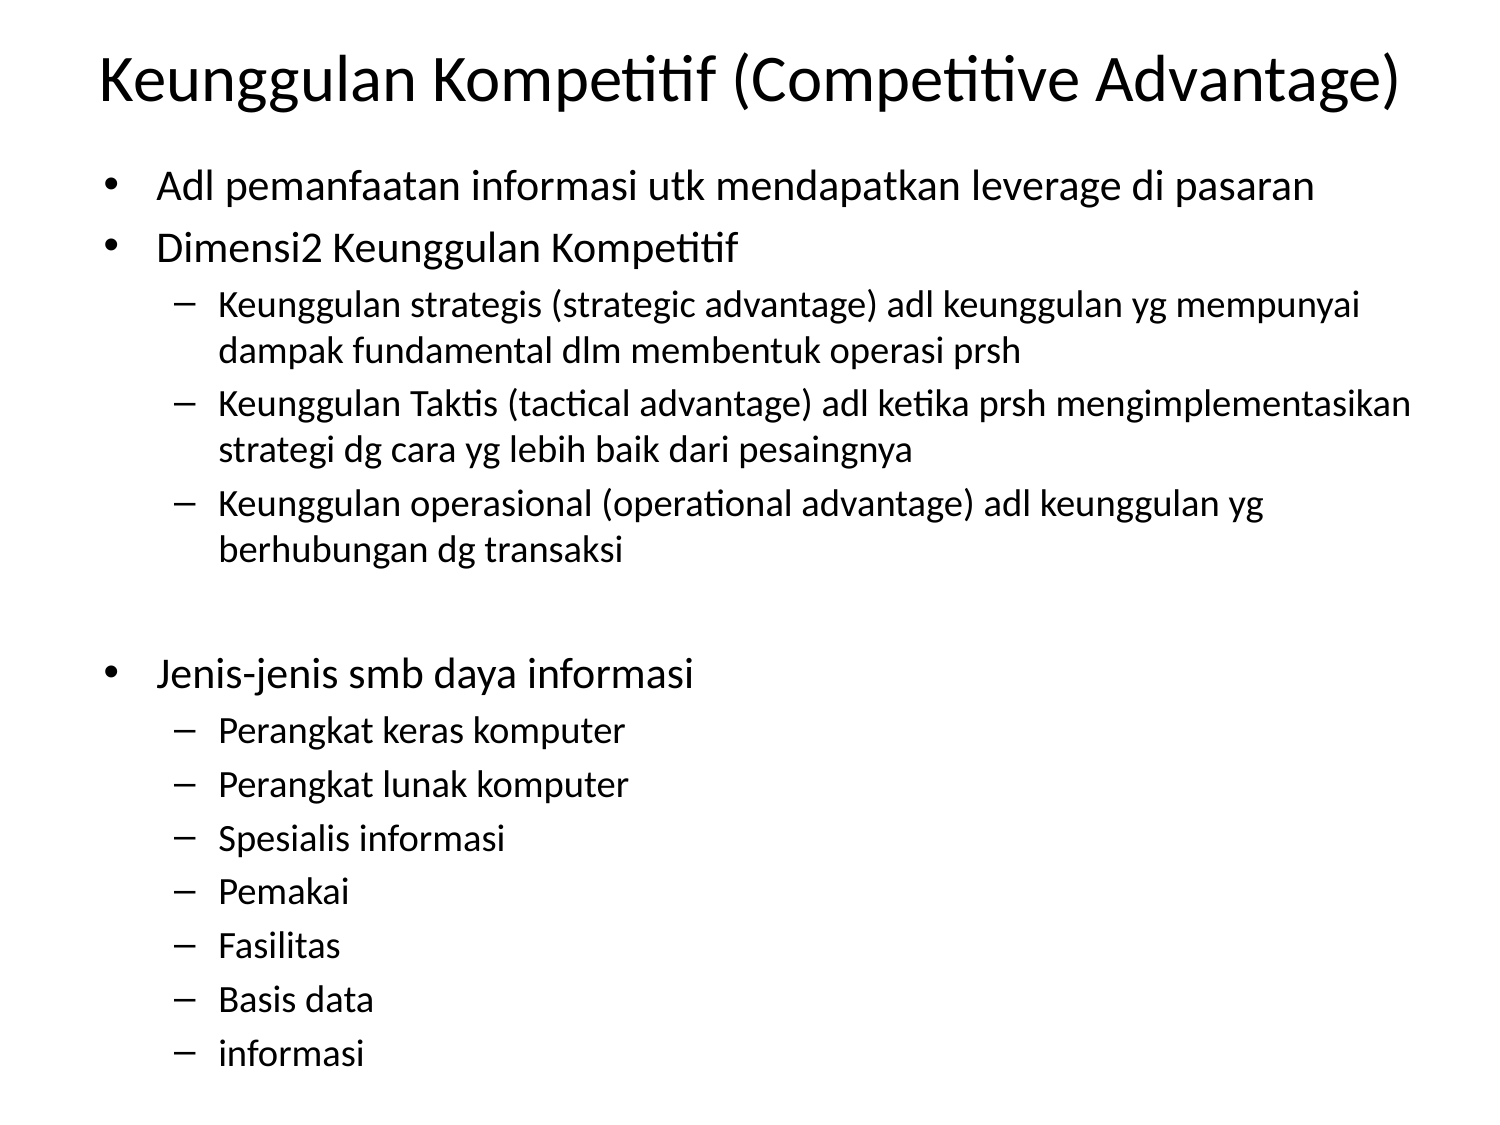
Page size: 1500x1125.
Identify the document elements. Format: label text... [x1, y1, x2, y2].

title Keunggulan Kompetitif (Competitive Advantage) [76, 0, 1427, 149]
list Adl pemanfaatan informasi utk mendapatkan leverage di pasaran Dimensi2 Keunggulan Kompetitif Keunggulan strategis (strategic advantage) adl keunggulan yg mempunyai dampak fundamental dlm membentuk operasi prsh Keunggulan Taktis (tactical advantage) adl ketika prsh mengimplementasikan strategi dg cara yg lebih baik dari pesaingnya Keunggulan operasional (operational advantage) adl keunggulan yg berhubungan dg transaksi Jenis-jenis smb daya informasi Perangkat keras komputer Perangkat lunak komputer Spesialis informasi Pemakai Fasilitas Basis data informasi [88, 149, 1439, 1083]
